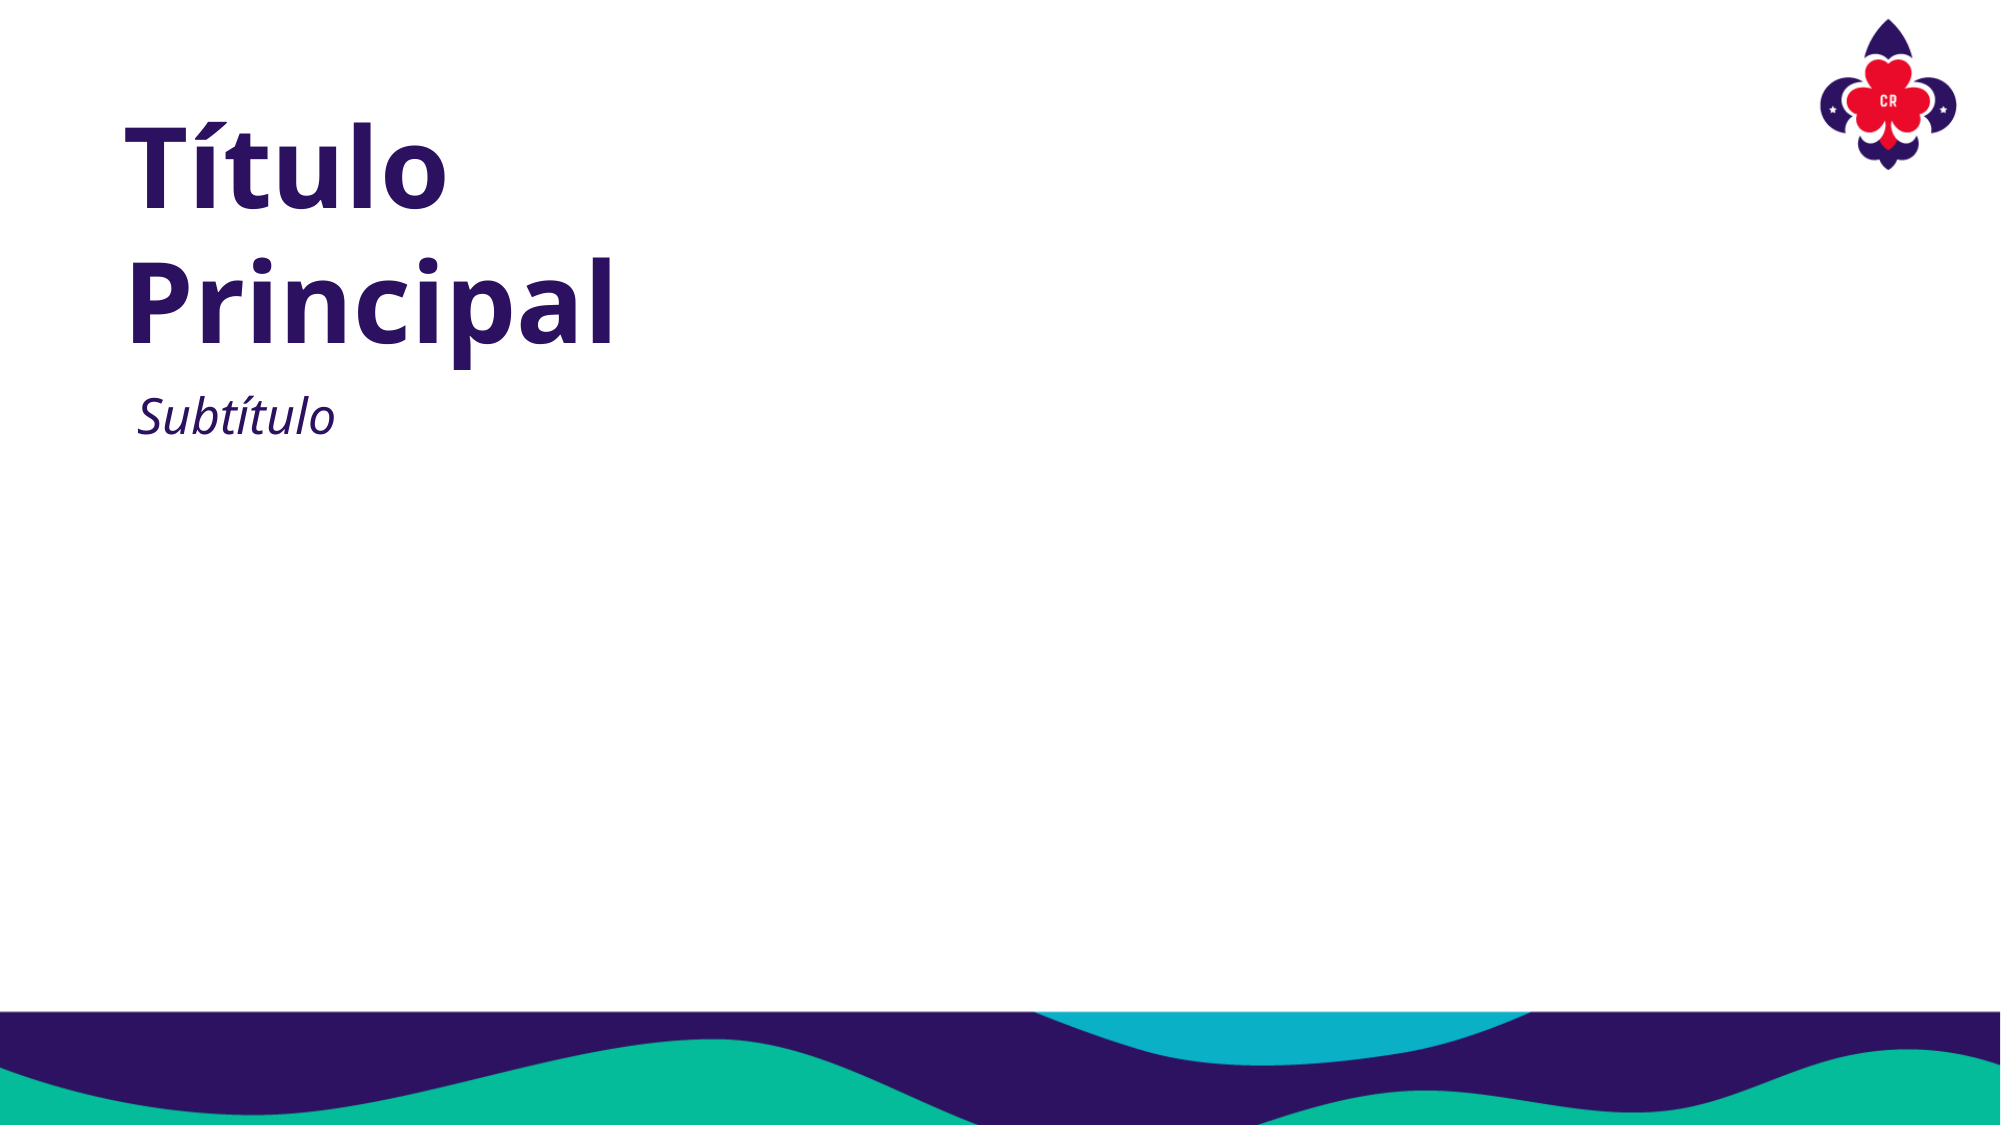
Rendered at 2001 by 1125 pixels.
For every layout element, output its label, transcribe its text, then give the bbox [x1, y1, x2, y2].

text_box Título Principal [108, 89, 1328, 374]
text_box Subtítulo [122, 376, 1341, 452]
picture [0, 0, 2001, 1125]
